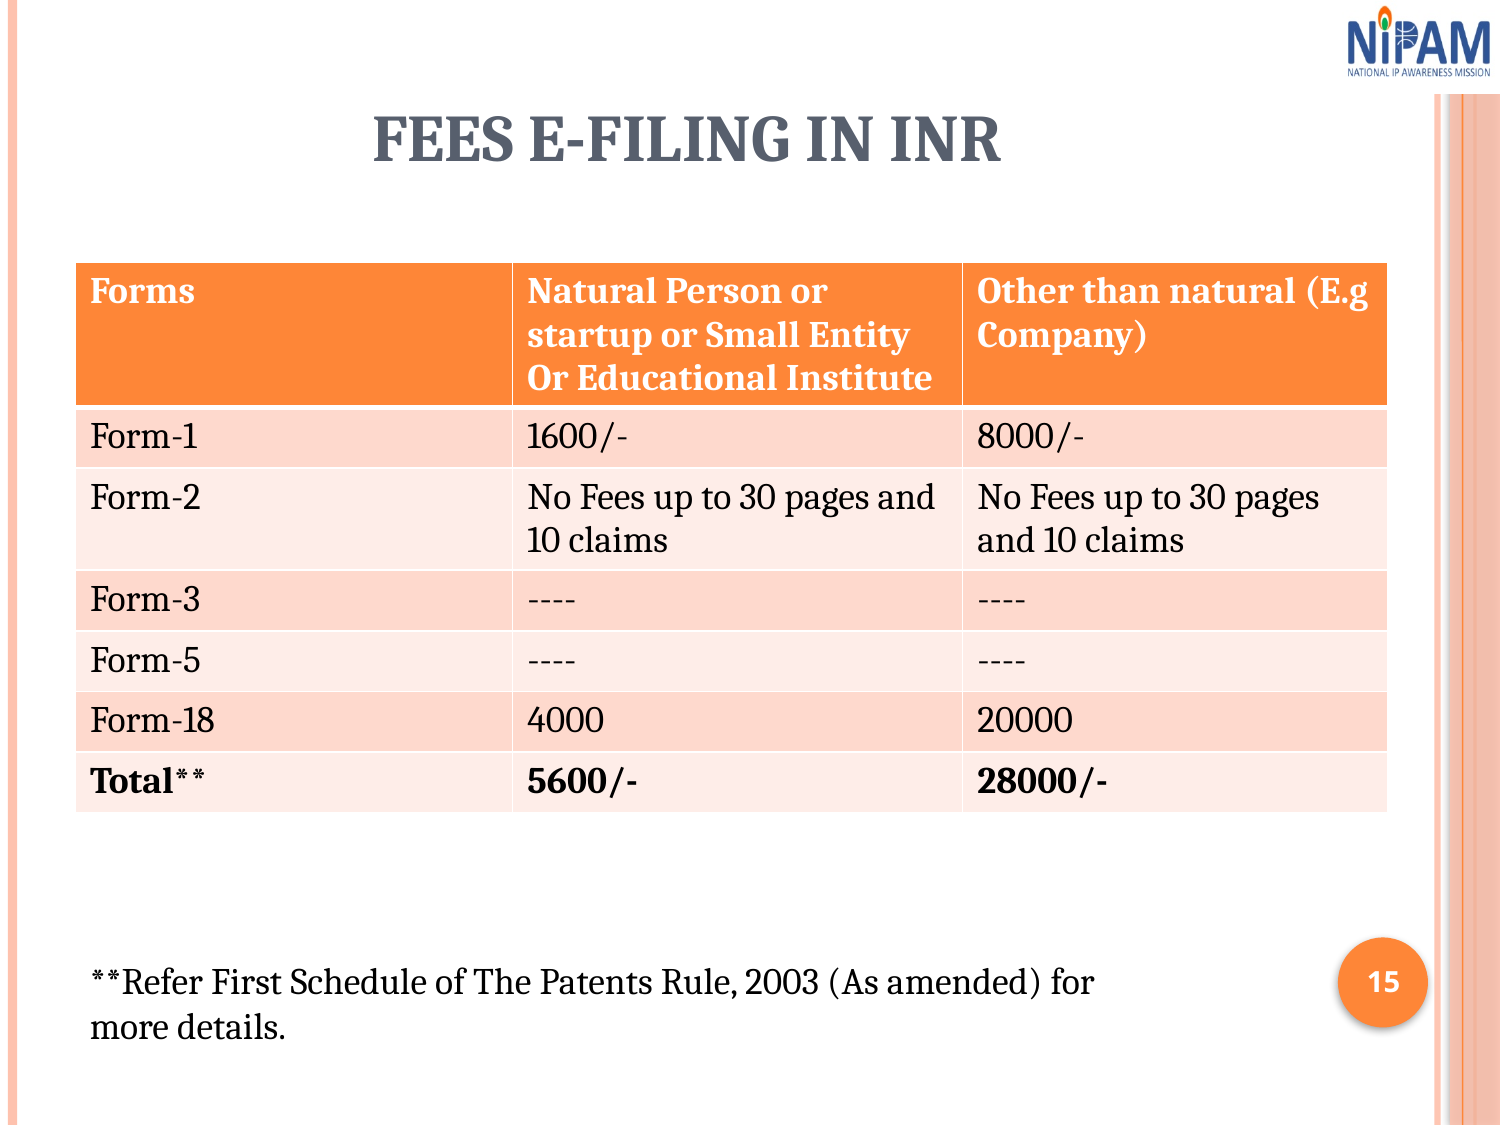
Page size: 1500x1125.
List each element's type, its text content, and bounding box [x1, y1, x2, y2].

table_cell ---- [513, 632, 962, 691]
table_header Forms [76, 263, 512, 405]
table_header Other than natural (E.g Company) [963, 263, 1387, 405]
text_box **Refer First Schedule of The Patents Rule, 2003 (As amended) for more details. [75, 949, 1163, 1055]
slide_number 15 [1333, 940, 1434, 1027]
table_cell ---- [963, 632, 1387, 691]
table_cell No Fees up to 30 pages and 10 claims [513, 469, 962, 569]
table_cell Form-18 [76, 692, 512, 751]
table_cell Form-5 [76, 632, 512, 691]
table_cell Form-1 [76, 410, 512, 467]
table_cell Form-3 [76, 571, 512, 630]
table_cell 8000/- [963, 410, 1387, 467]
table_cell ---- [963, 571, 1387, 630]
table_cell 28000/- [963, 753, 1387, 812]
table_cell 20000 [963, 692, 1387, 751]
table_cell Total** [76, 753, 512, 812]
table_cell 1600/- [513, 410, 962, 467]
picture [1342, 0, 1500, 94]
table_header Natural Person or startup or Small Entity Or Educational Institute [513, 263, 962, 405]
table_cell No Fees up to 30 pages and 10 claims [963, 469, 1387, 569]
table_cell 5600/- [513, 753, 962, 812]
table_cell ---- [513, 571, 962, 630]
title Fees e-filing in INR [75, 62, 1300, 183]
table_cell Form-2 [76, 469, 512, 569]
table_cell 4000 [513, 692, 962, 751]
